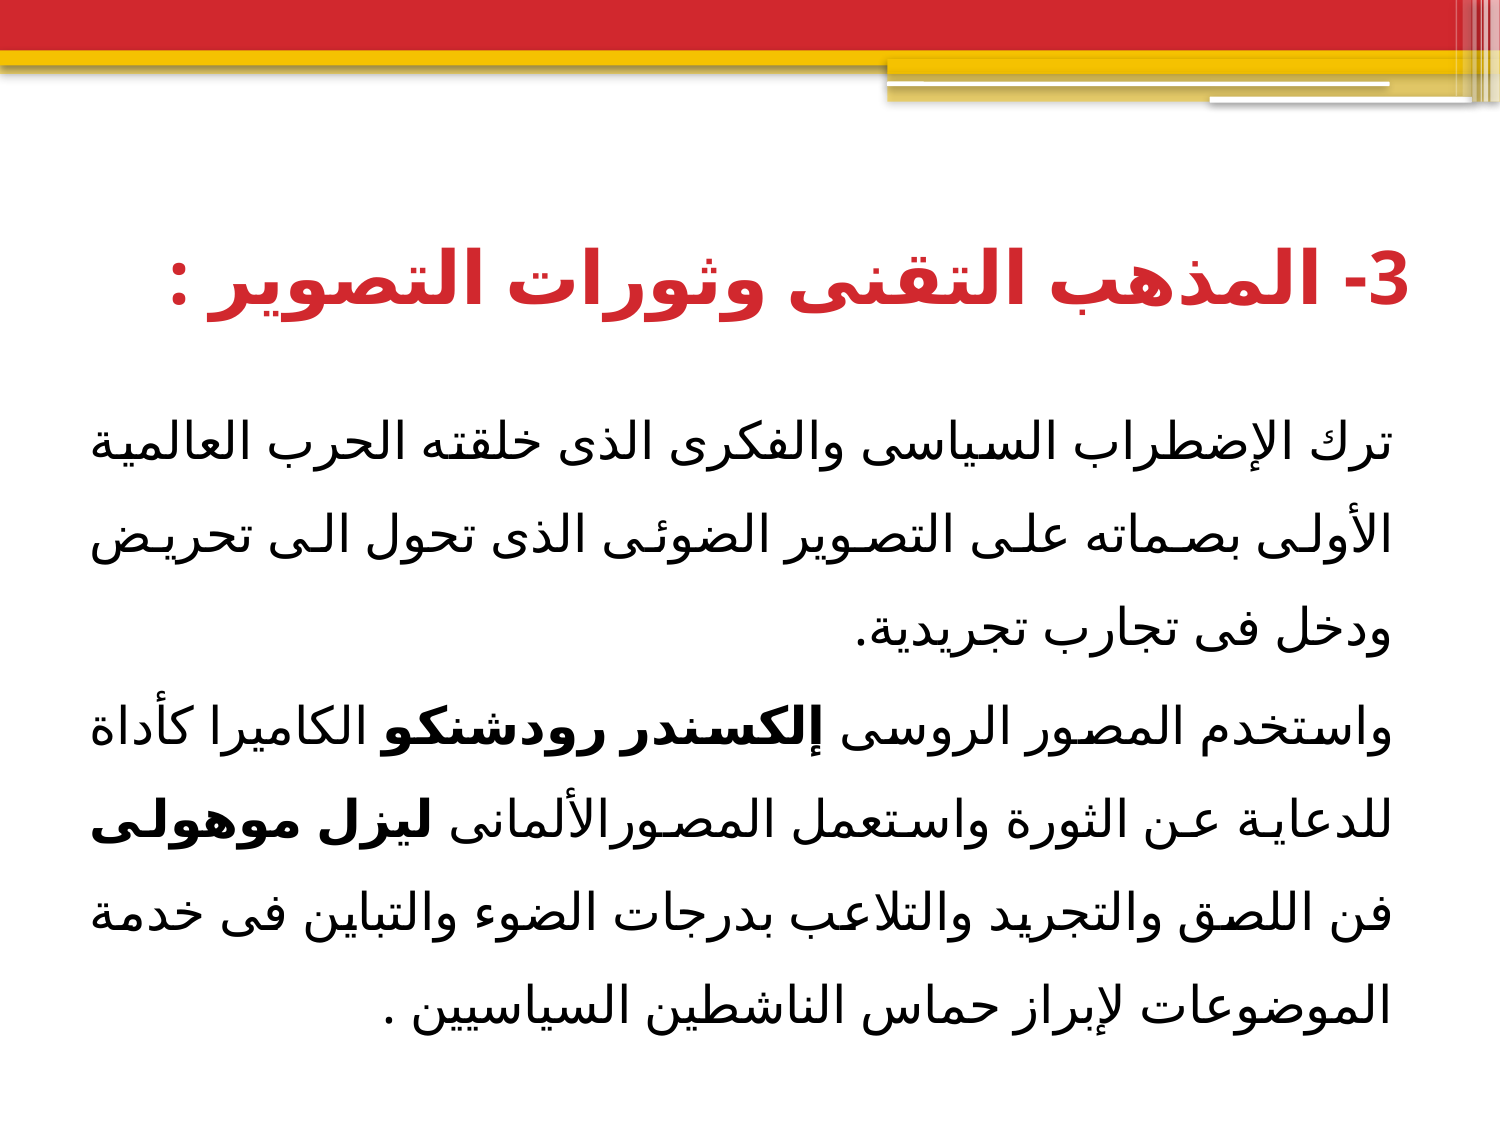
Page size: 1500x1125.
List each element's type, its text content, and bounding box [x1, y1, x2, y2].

title 3- المذهب التقنى وثورات التصوير : [75, 187, 1425, 363]
list ترك الإضطراب السياسى والفكرى الذى خلقته الحرب العالمية الأولى بصماته على التصوير الضوئى الذى تحول الى تحريض ودخل فى تجارب تجريدية. واستخدم المصور الروسى إلكسندر رودشنكو الكاميرا كأداة للدعاية عن الثورة واستعمل المصورالألمانى ليزل موهولى فن اللصق والتجريد والتلاعب بدرجات الضوء والتباين فى خدمة الموضوعات لإبراز حماس الناشطين السياسيين . [75, 368, 1425, 1079]
